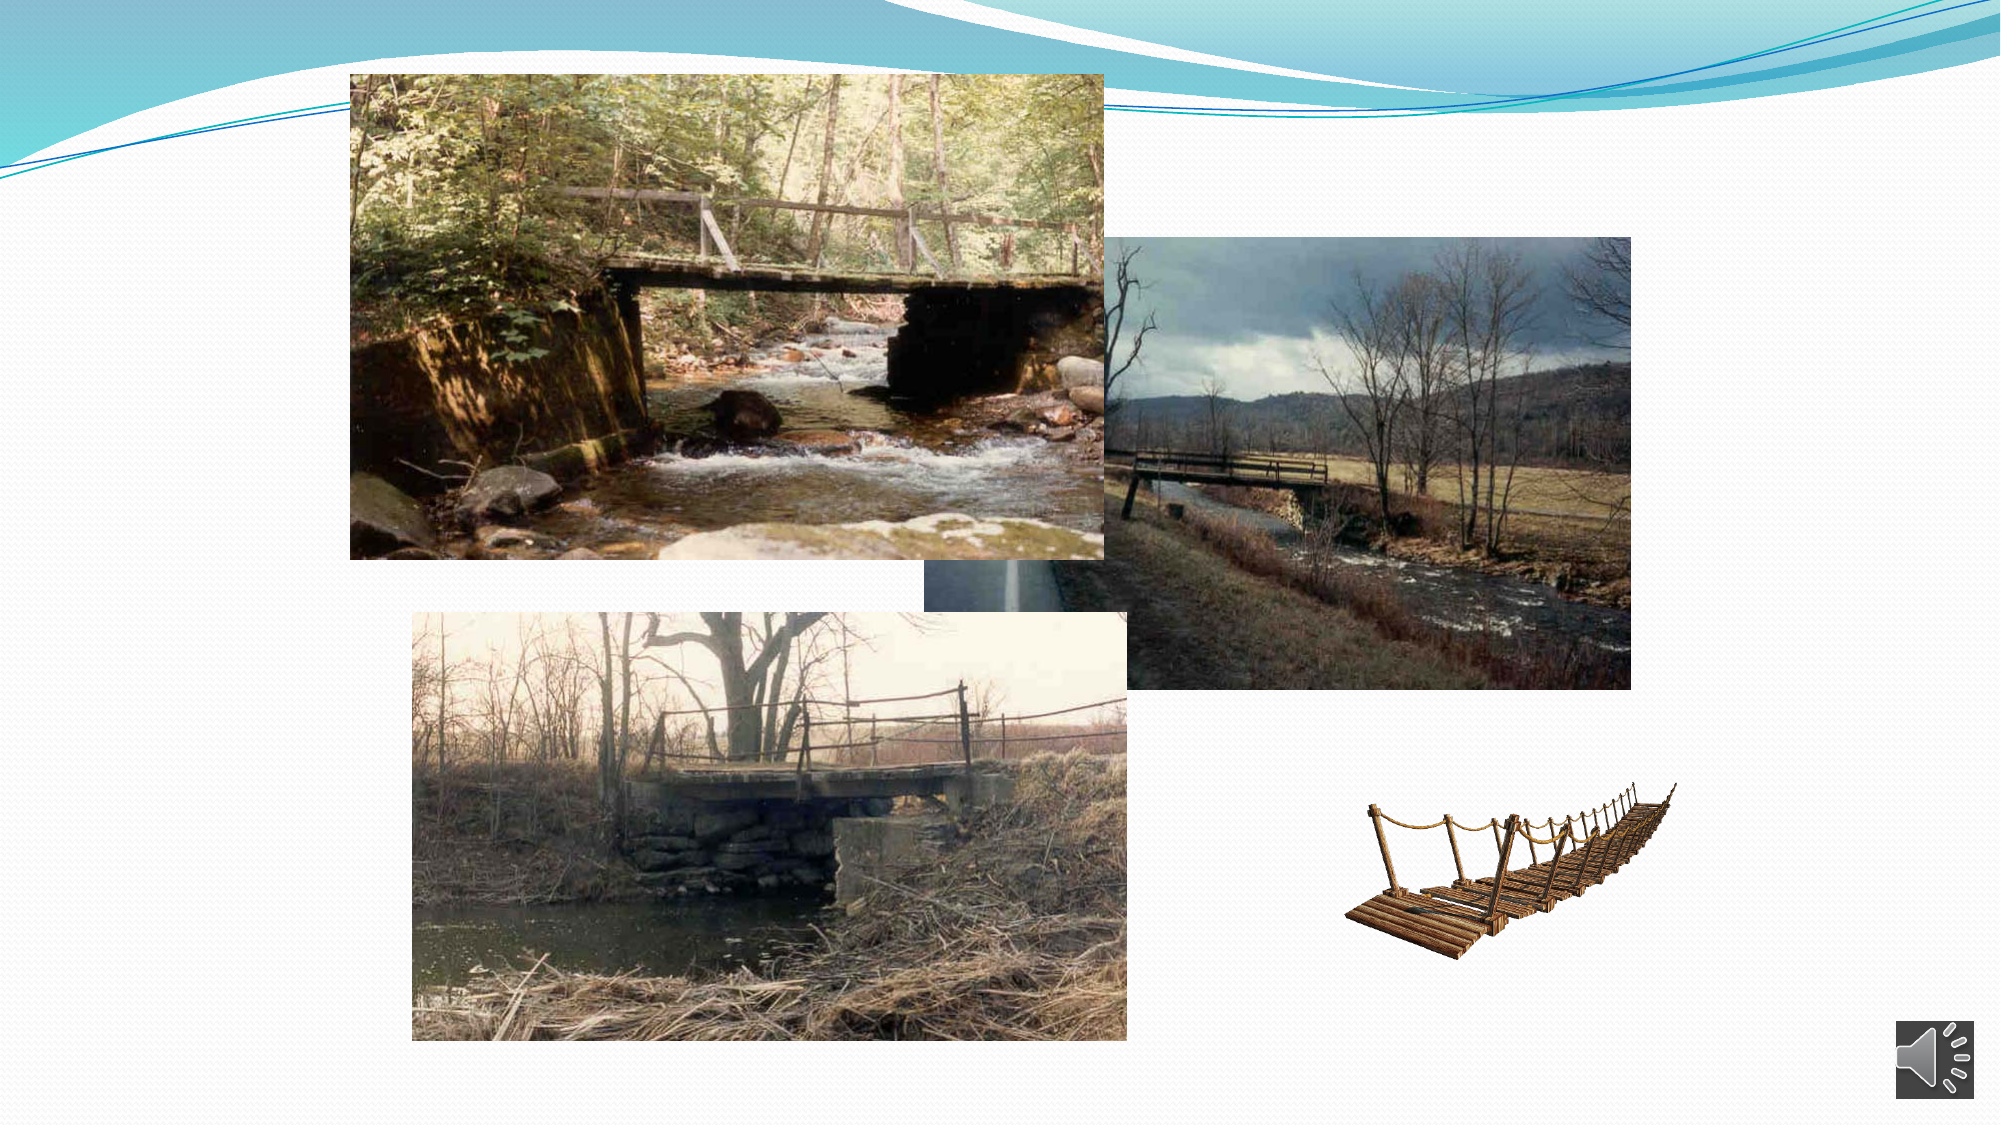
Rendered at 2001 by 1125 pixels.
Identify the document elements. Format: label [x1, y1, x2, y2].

picture [1343, 781, 1677, 960]
picture [349, 74, 1104, 561]
picture [1894, 1019, 1976, 1101]
picture [412, 237, 1631, 1041]
